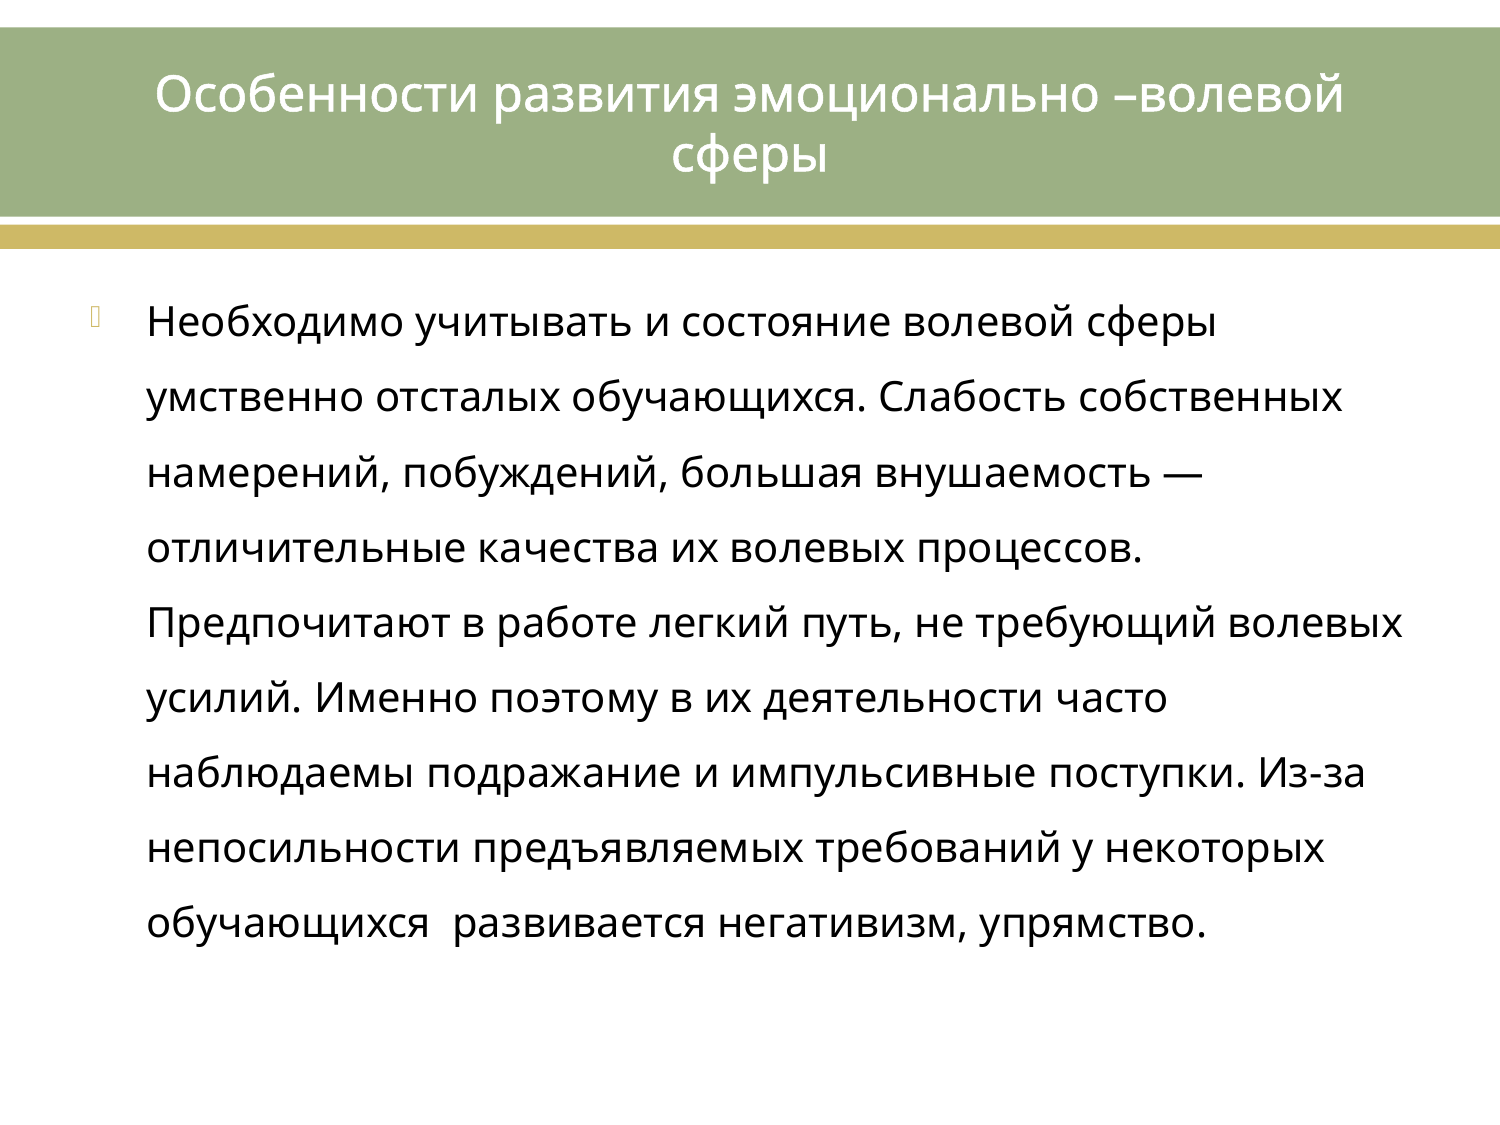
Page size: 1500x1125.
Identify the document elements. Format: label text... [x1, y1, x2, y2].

title Особенности развития эмоционально –волевой сферы [75, 29, 1425, 213]
list Необходимо учитывать и состояние волевой сферы умственно отсталых обучающихся. Слабость собственных намерений, побуждений, большая внушаемость — отличительные качества их волевых процессов. Предпочитают в работе легкий путь, не требующий волевых усилий. Именно поэтому в их деятельности часто наблюдаемы подражание и импульсивные поступки. Из-за непосильности предъявляемых требований у некоторых обучающихся развивается негативизм, упрямство. [75, 262, 1425, 1005]
